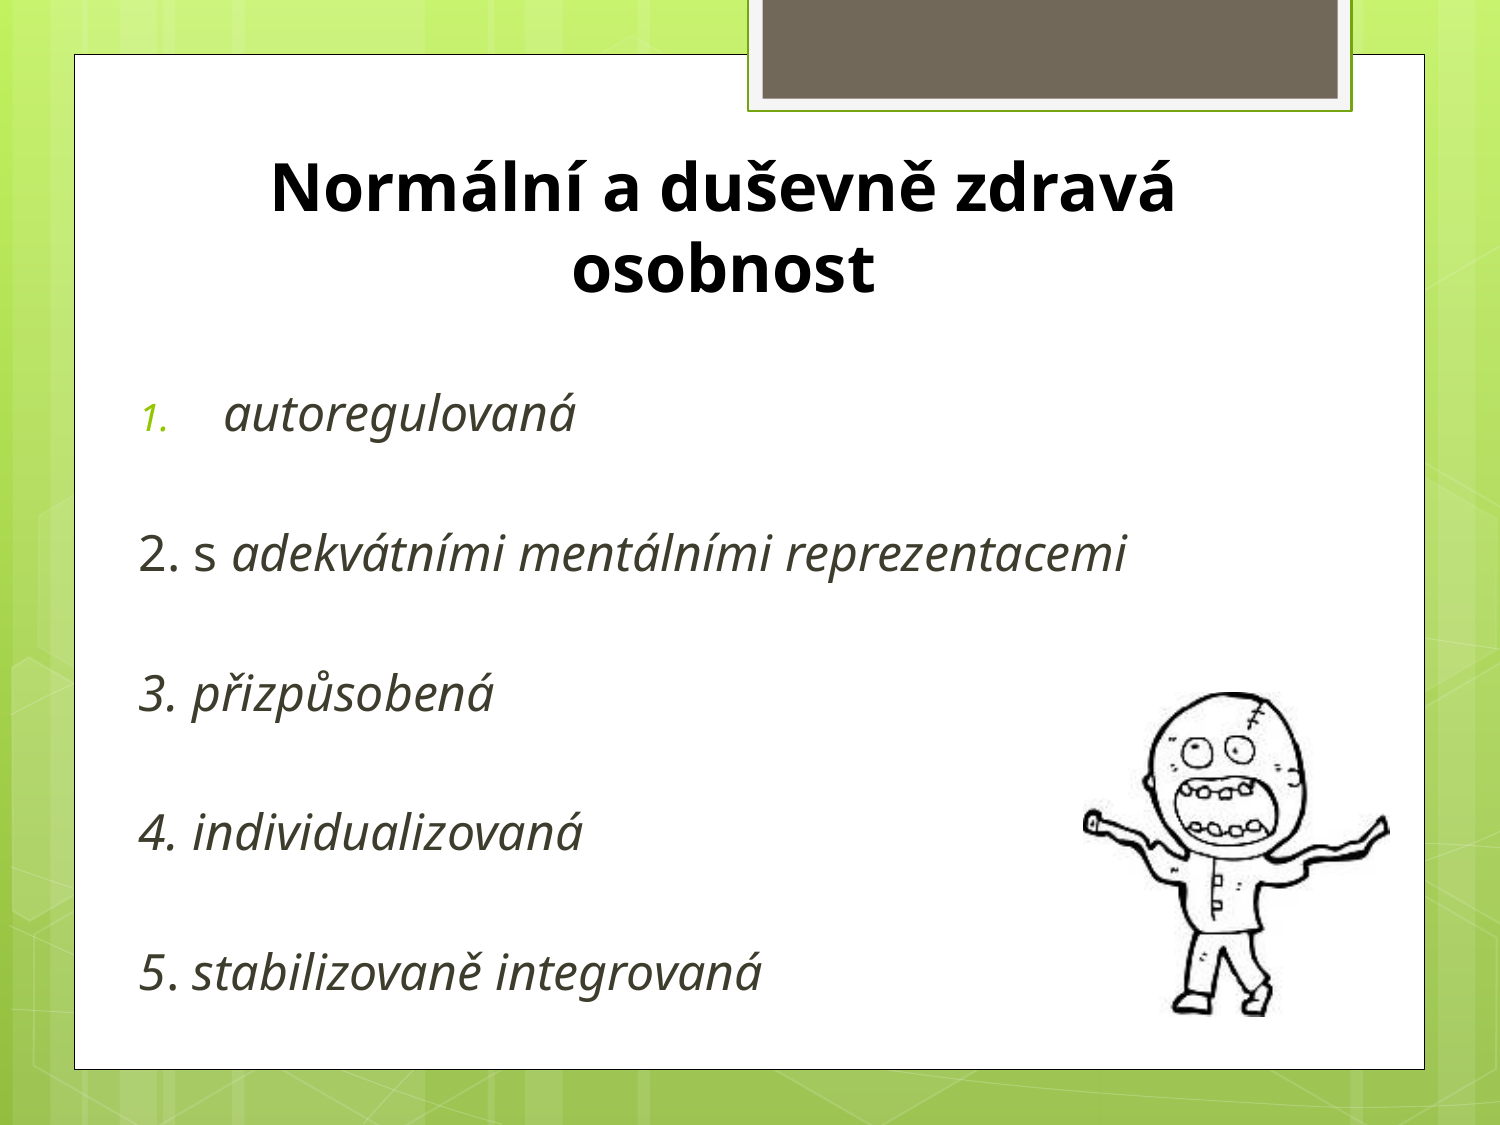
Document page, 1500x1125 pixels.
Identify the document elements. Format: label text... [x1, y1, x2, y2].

title Normální a duševně zdravá osobnost [147, 125, 1300, 313]
picture [1083, 692, 1390, 1018]
list autoregulovaná 2. s adekvátními mentálními reprezentacemi 3. přizpůsobená 4. individualizovaná 5. stabilizovaně integrovaná [123, 373, 1500, 1125]
